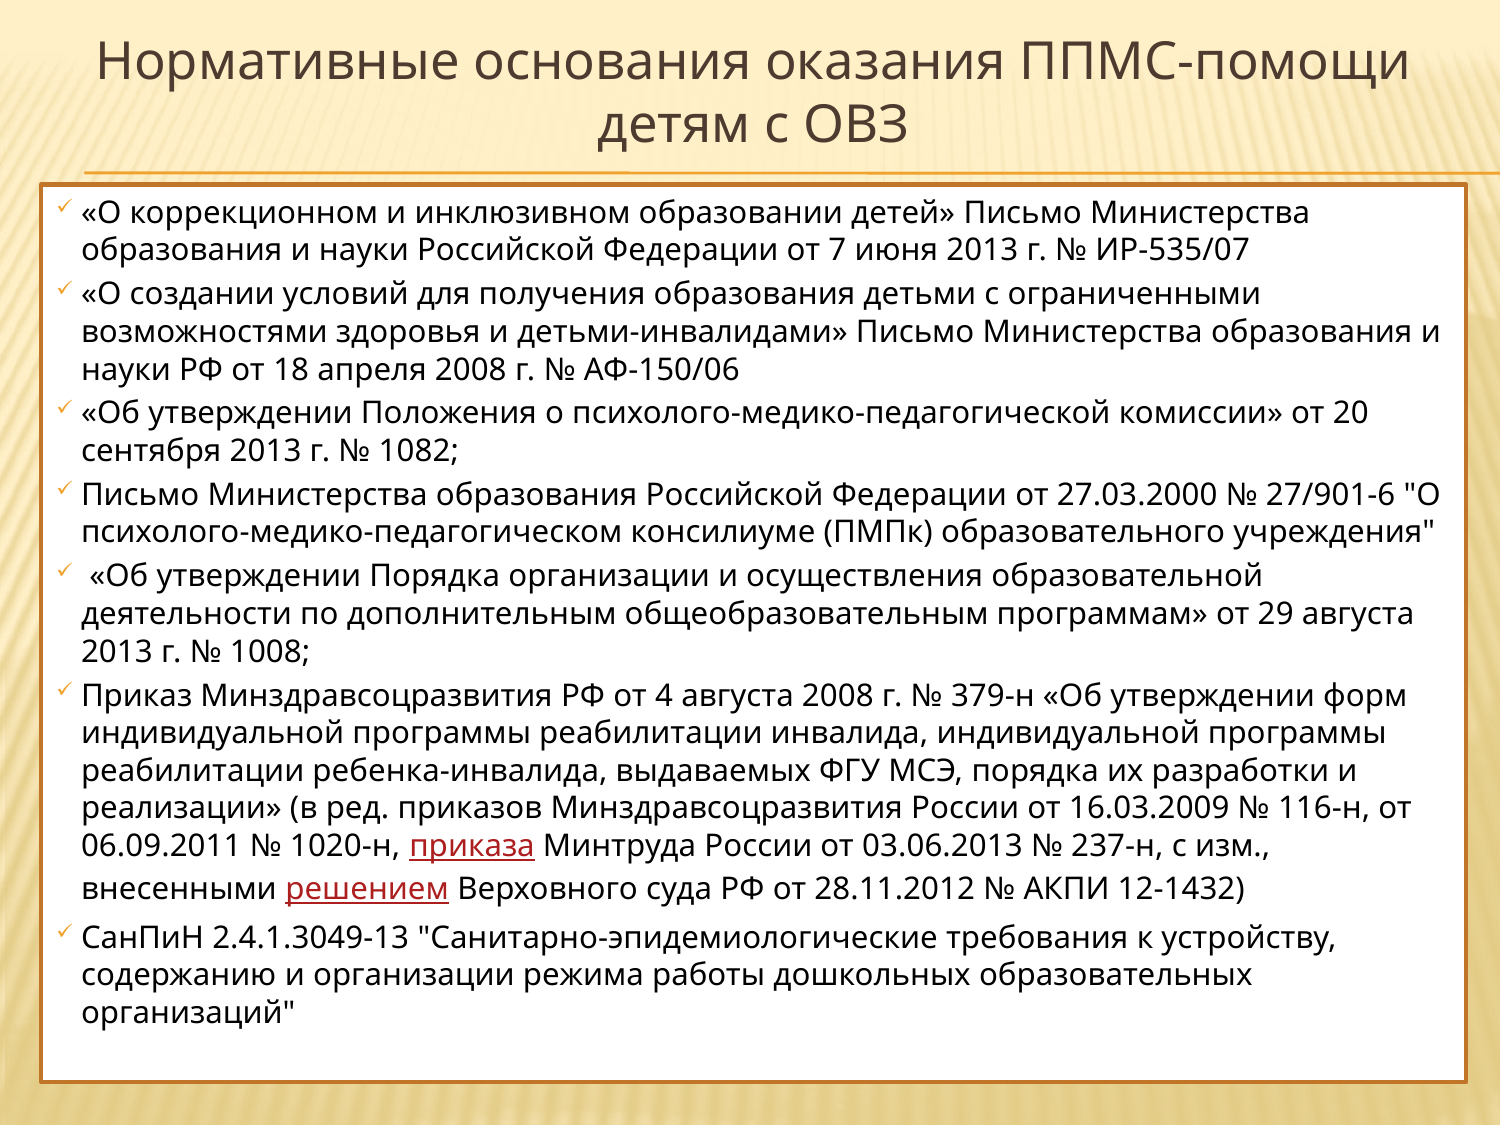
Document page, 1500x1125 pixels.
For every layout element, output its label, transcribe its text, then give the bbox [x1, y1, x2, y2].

list «О коррекционном и инклюзивном образовании детей» Письмо Министерства образования и науки Российской Федерации от 7 июня 2013 г. № ИР-535/07 «О создании условий для получения образования детьми с ограниченными возможностями здоровья и детьми-инвалидами» Письмо Министерства образования и науки РФ от 18 апреля 2008 г. № АФ-150/06 «Об утверждении Положения о психолого-медико-педагогической комиссии» от 20 сентября 2013 г. № 1082; Письмо Министерства образования Российской Федерации от 27.03.2000 № 27/901-6 "О психолого-медико-педагогическом консилиуме (ПМПк) образовательного учреждения" «Об утверждении Порядка организации и осуществления образовательной деятельности по дополнительным общеобразовательным программам» от 29 августа 2013 г. № 1008; Приказ Минздравсоцразвития РФ от 4 августа 2008 г. № 379-н «Об утверждении форм индивидуальной программы реабилитации инвалида, индивидуальной программы реабилитации ребенка-инвалида, выдаваемых ФГУ МСЭ, порядка их разработки и реализации» (в ред. приказов Минздравсоцразвития России от 16.03.2009 № 116-н, от 06.09.2011 № 1020-н, приказа Минтруда России от 03.06.2013 № 237-н, с изм., внесенными решением Верховного суда РФ от 28.11.2012 № АКПИ 12-1432) СанПиН 2.4.1.3049-13 "Санитарно-эпидемиологические требования к устройству, содержанию и организации режима работы дошкольных образовательных организаций" [39, 182, 1468, 1084]
title Нормативные основания оказания ППМС-помощи детям с ОВЗ [41, 19, 1467, 161]
